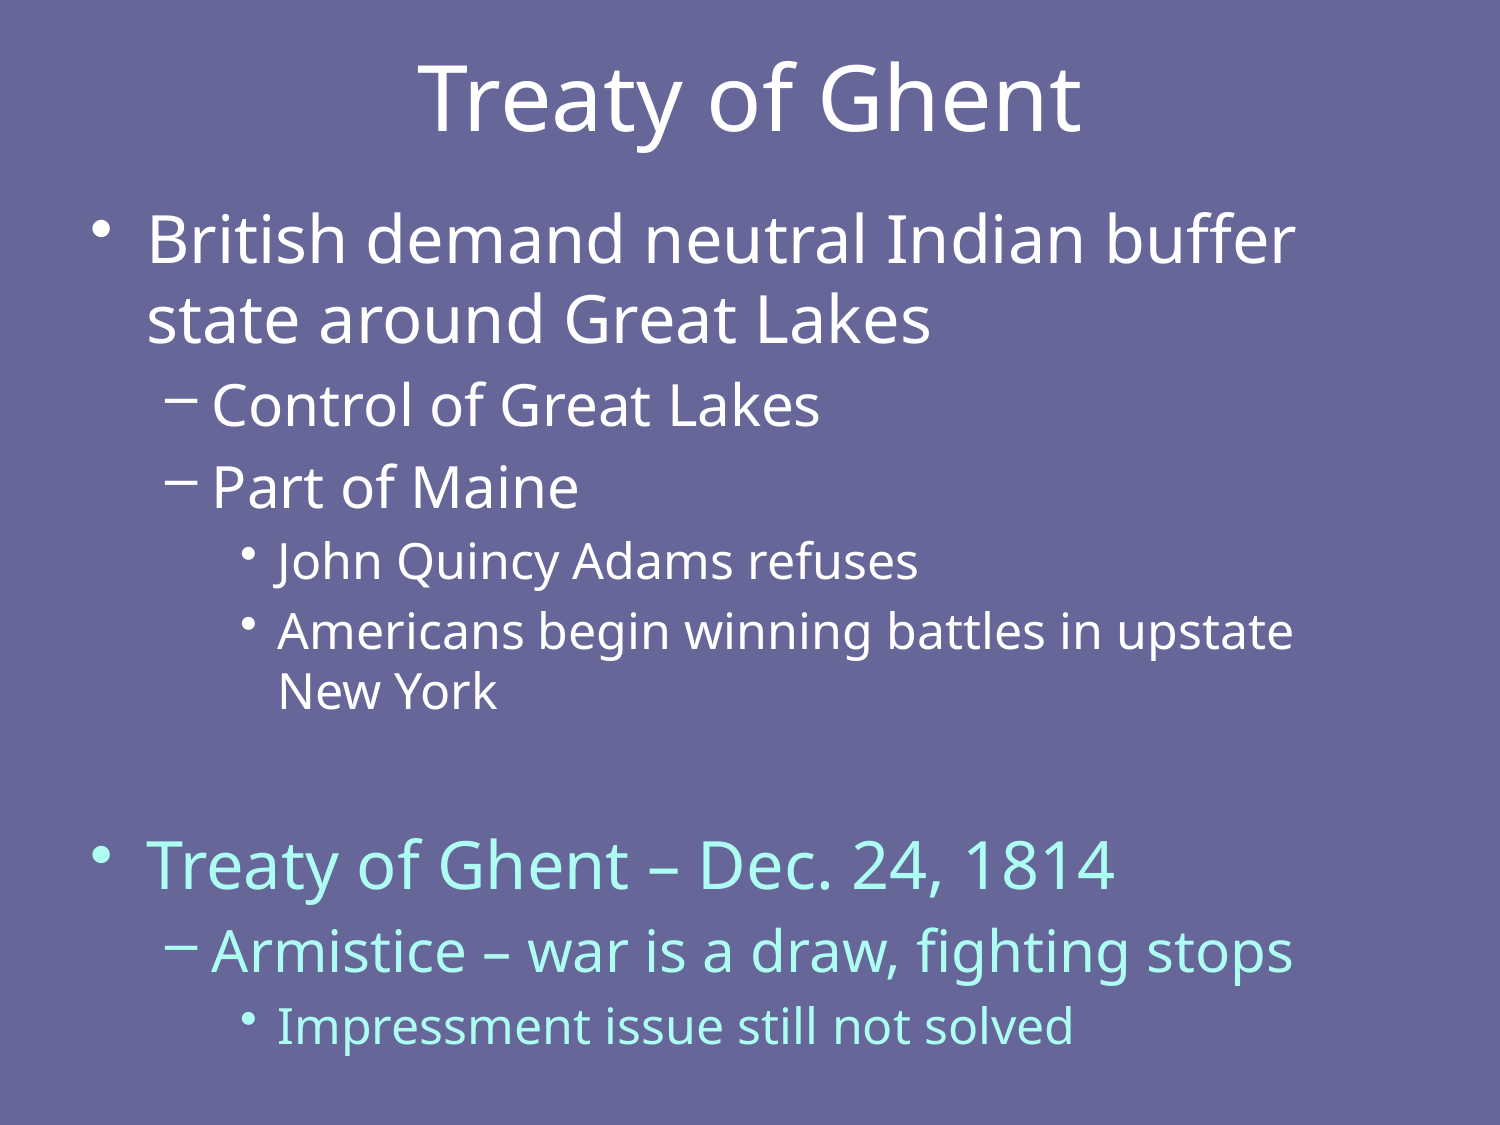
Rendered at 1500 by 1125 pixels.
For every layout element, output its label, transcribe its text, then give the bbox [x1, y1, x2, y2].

title Treaty of Ghent [75, 1, 1425, 188]
list British demand neutral Indian buffer state around Great Lakes Control of Great Lakes Part of Maine John Quincy Adams refuses Americans begin winning battles in upstate New York Treaty of Ghent – Dec. 24, 1814 Armistice – war is a draw, fighting stops Impressment issue still not solved [75, 188, 1425, 1005]
